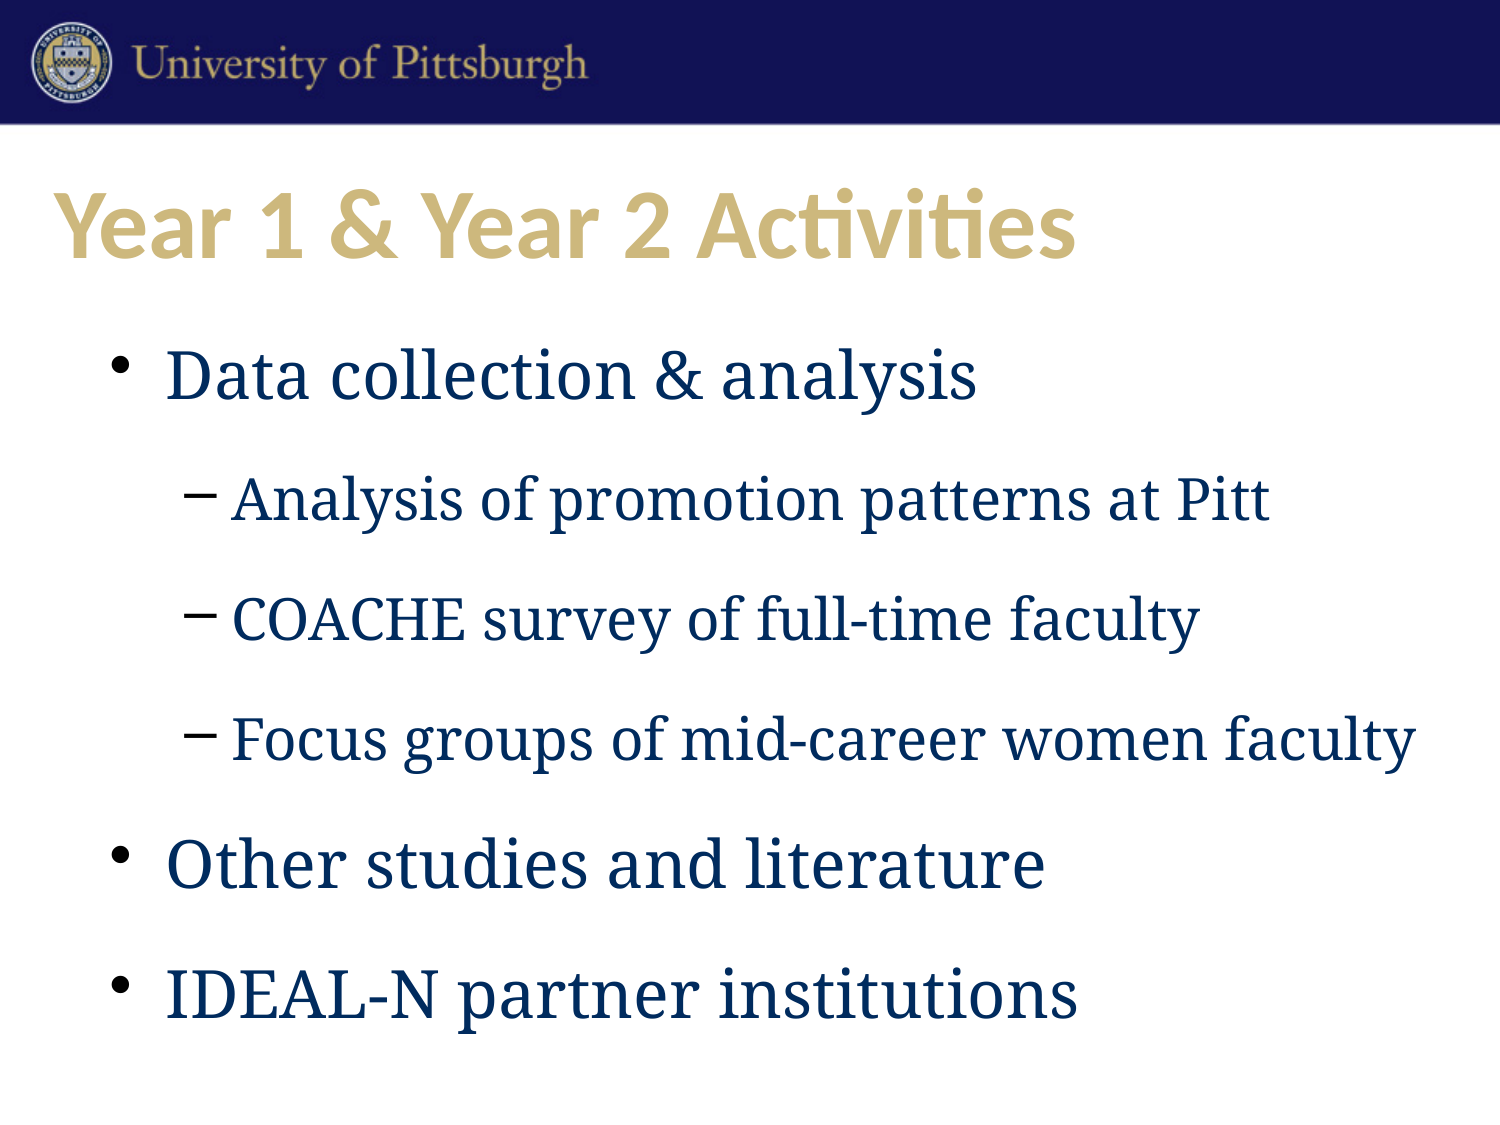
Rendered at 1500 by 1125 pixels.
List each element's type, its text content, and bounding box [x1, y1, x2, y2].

picture [0, 0, 1500, 1125]
title Year 1 & Year 2 Activities [39, 149, 1457, 288]
list Data collection & analysis Analysis of promotion patterns at Pitt COACHE survey of full-time faculty Focus groups of mid-career women faculty Other studies and literature IDEAL-N partner institutions [94, 324, 1457, 1063]
